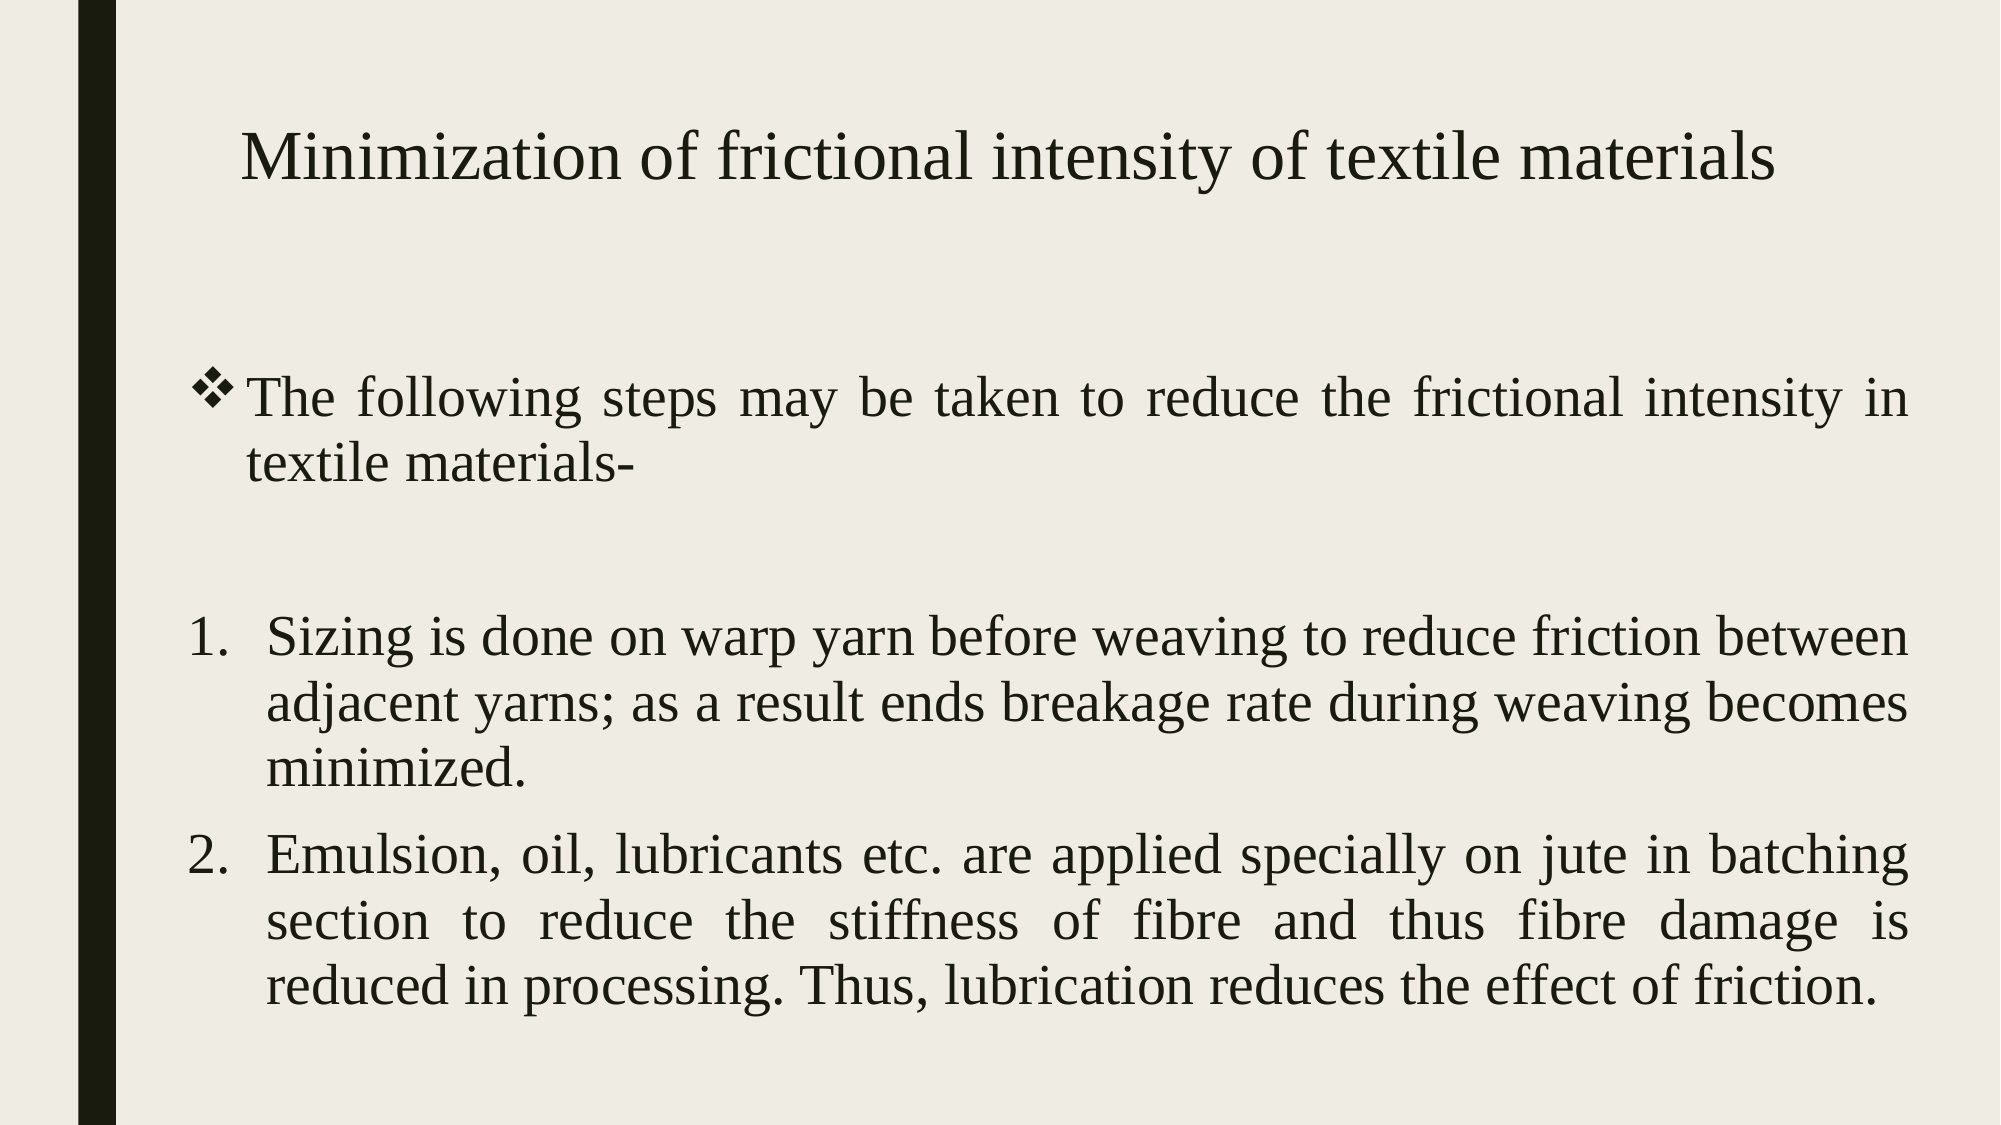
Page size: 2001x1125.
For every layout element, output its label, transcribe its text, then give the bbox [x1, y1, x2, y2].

list The following steps may be taken to reduce the frictional intensity in textile materials- Sizing is done on warp yarn before weaving to reduce friction between adjacent yarns; as a result ends breakage rate during weaving becomes minimized. Emulsion, oil, lubricants etc. are applied specially on jute in batching section to reduce the stiffness of fibre and thus fibre damage is reduced in processing. Thus, lubrication reduces the effect of friction. [172, 356, 1926, 1099]
title Minimization of frictional intensity of textile materials [225, 112, 1800, 356]
